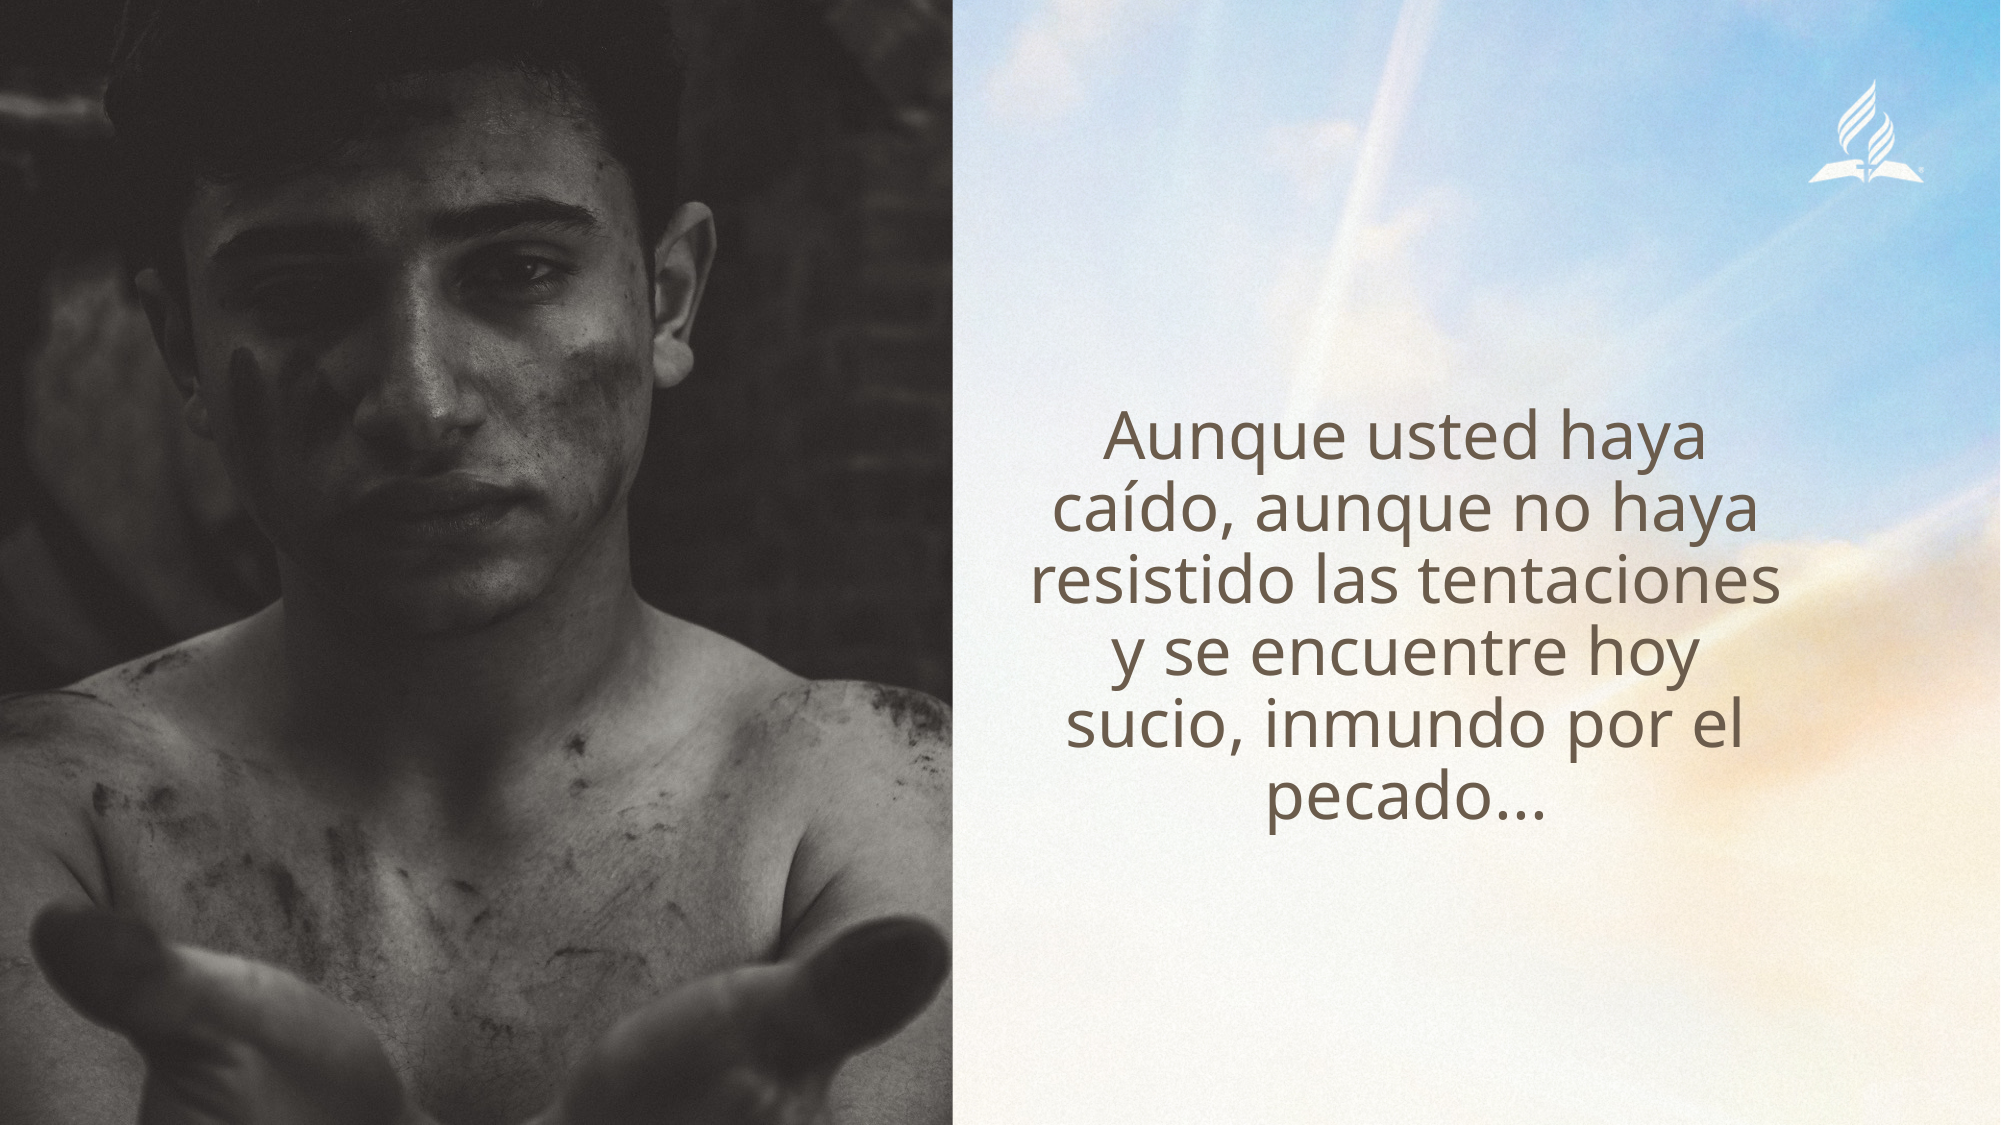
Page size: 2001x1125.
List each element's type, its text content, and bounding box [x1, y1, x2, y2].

list Aunque usted haya caído, aunque no haya resistido las tentaciones y se encuentre hoy sucio, inmundo por el pecado... [999, 227, 1813, 1010]
picture [0, 0, 2001, 1125]
